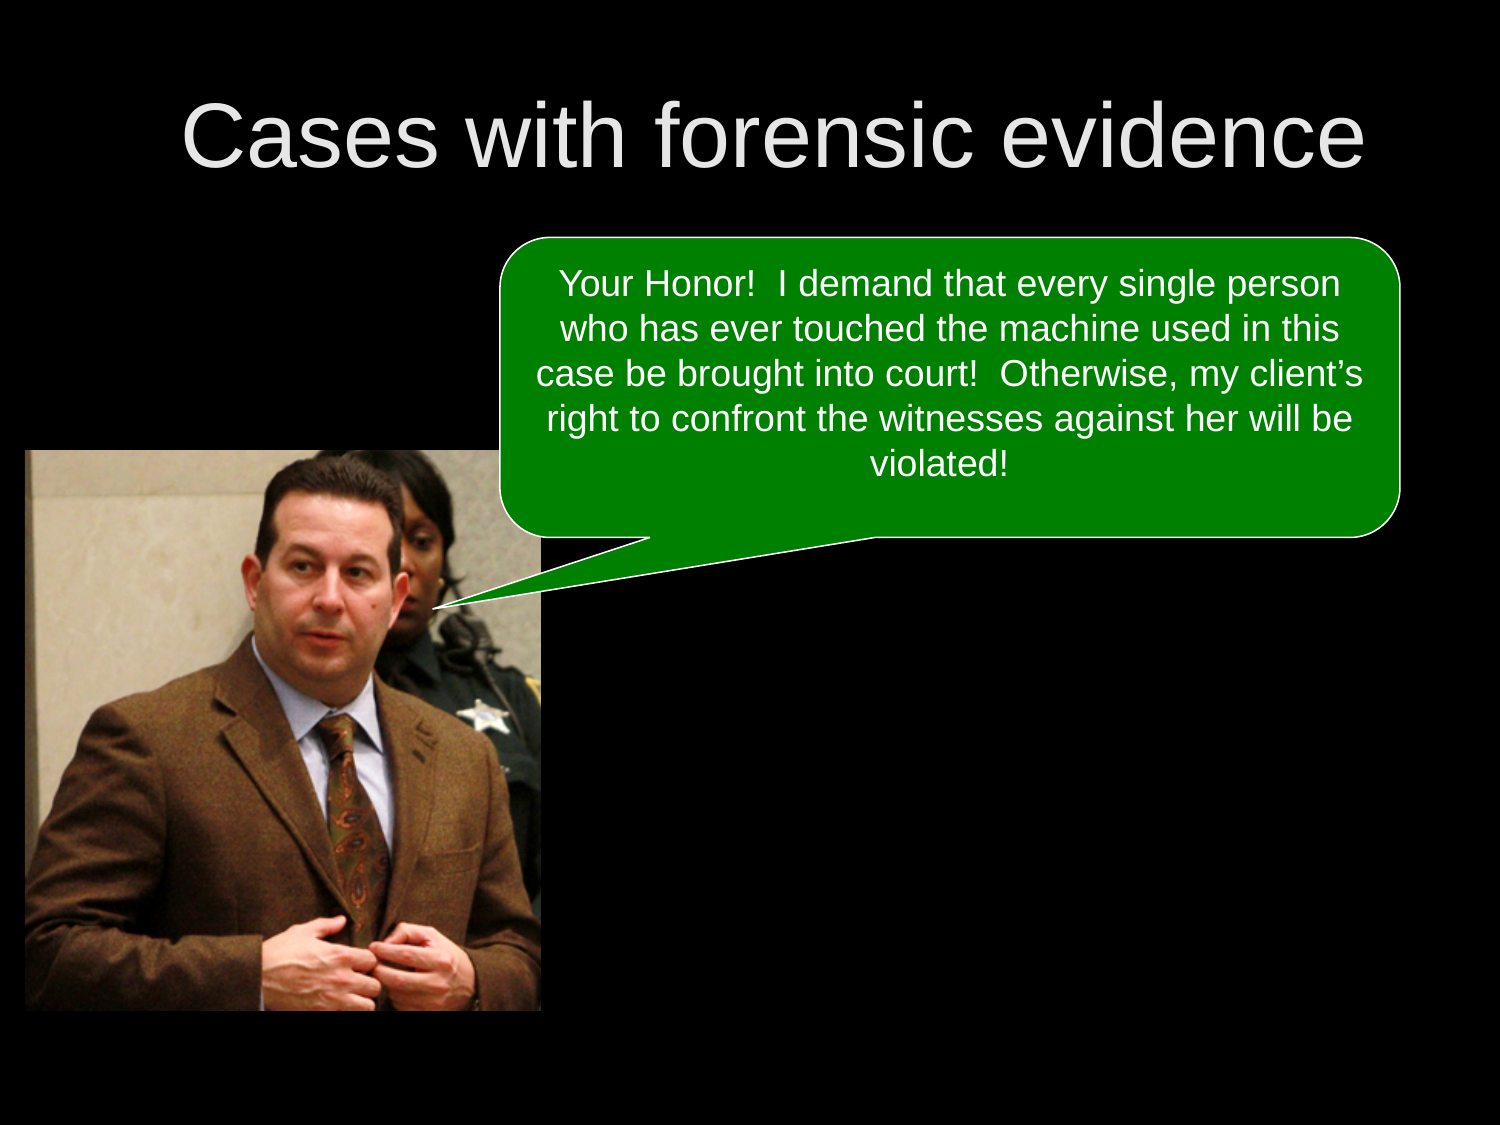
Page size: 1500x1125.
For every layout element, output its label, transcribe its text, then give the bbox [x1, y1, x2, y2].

text_box Cases with forensic evidence [99, 37, 1450, 225]
text_box Your Honor! I demand that every single person who has ever touched the machine used in this case be brought into court! Otherwise, my client’s right to confront the witnesses against her will be violated! [499, 237, 1400, 592]
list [24, 449, 541, 1011]
